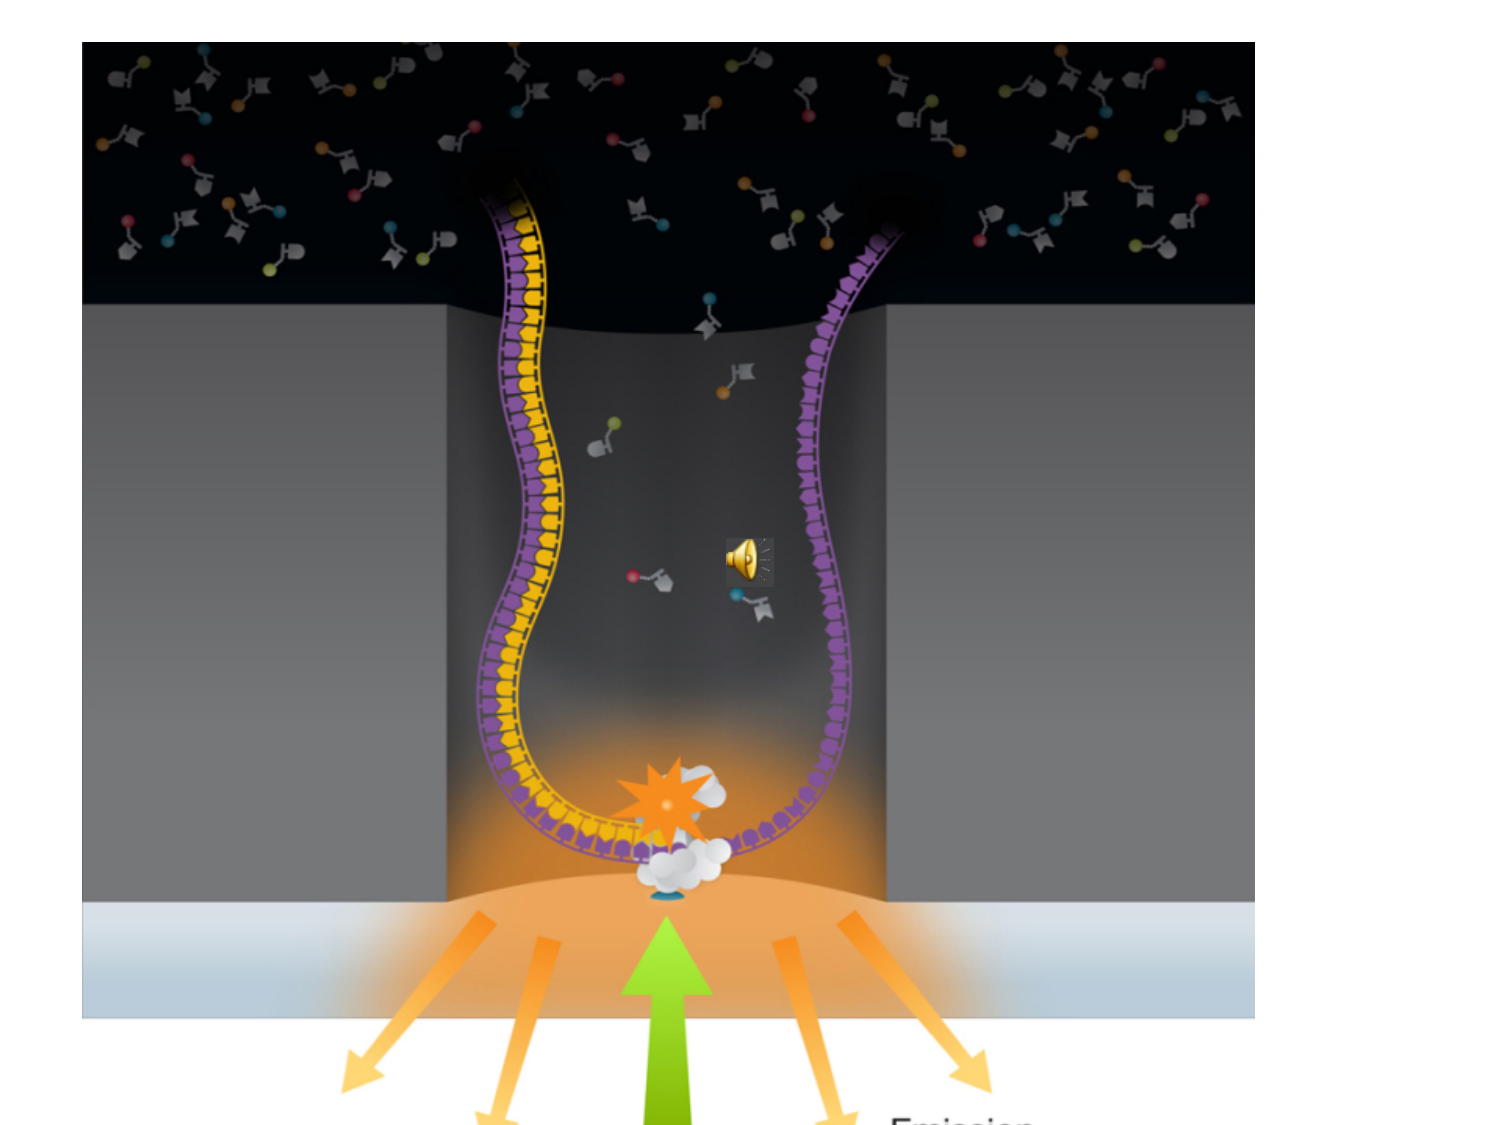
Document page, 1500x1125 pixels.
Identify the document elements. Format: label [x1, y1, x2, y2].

picture [82, 41, 1255, 1125]
